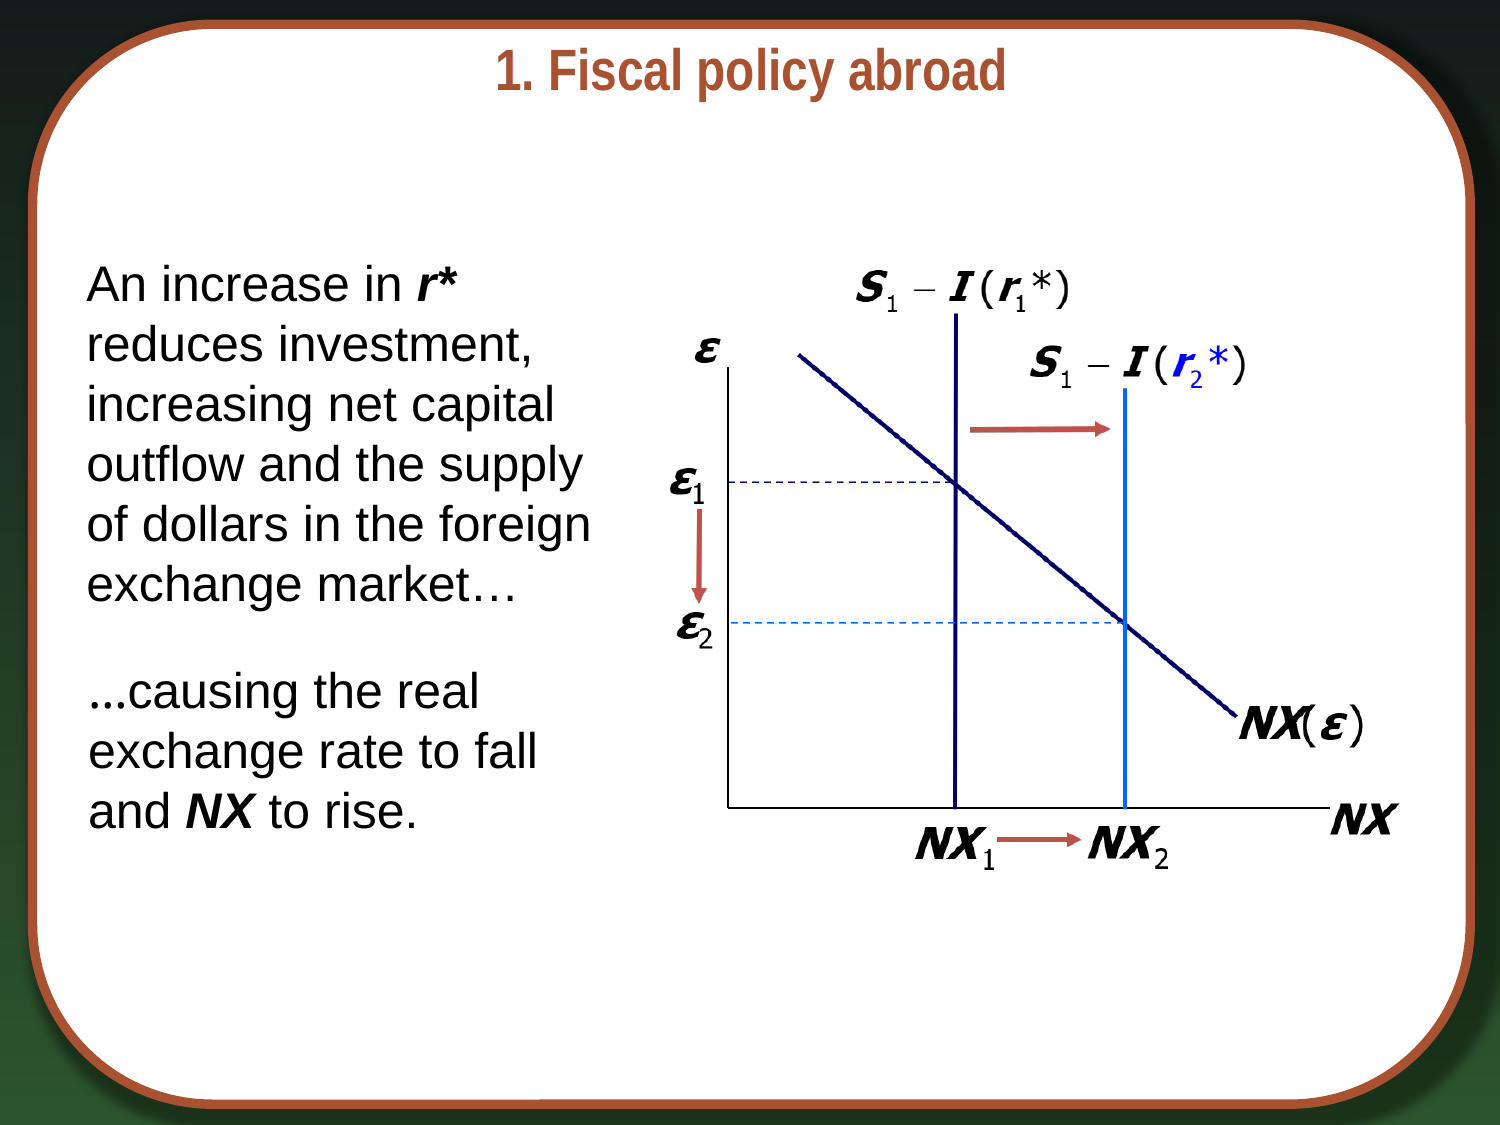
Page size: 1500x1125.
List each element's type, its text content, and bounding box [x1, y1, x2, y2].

list An increase in r* reduces investment, increasing net capital outflow and the supply of dollars in the foreign exchange market… [71, 243, 611, 629]
title 1. Fiscal policy abroad [84, 24, 1419, 150]
picture [639, 259, 1415, 897]
list …causing the real exchange rate to fall and NX to rise. [73, 650, 609, 853]
